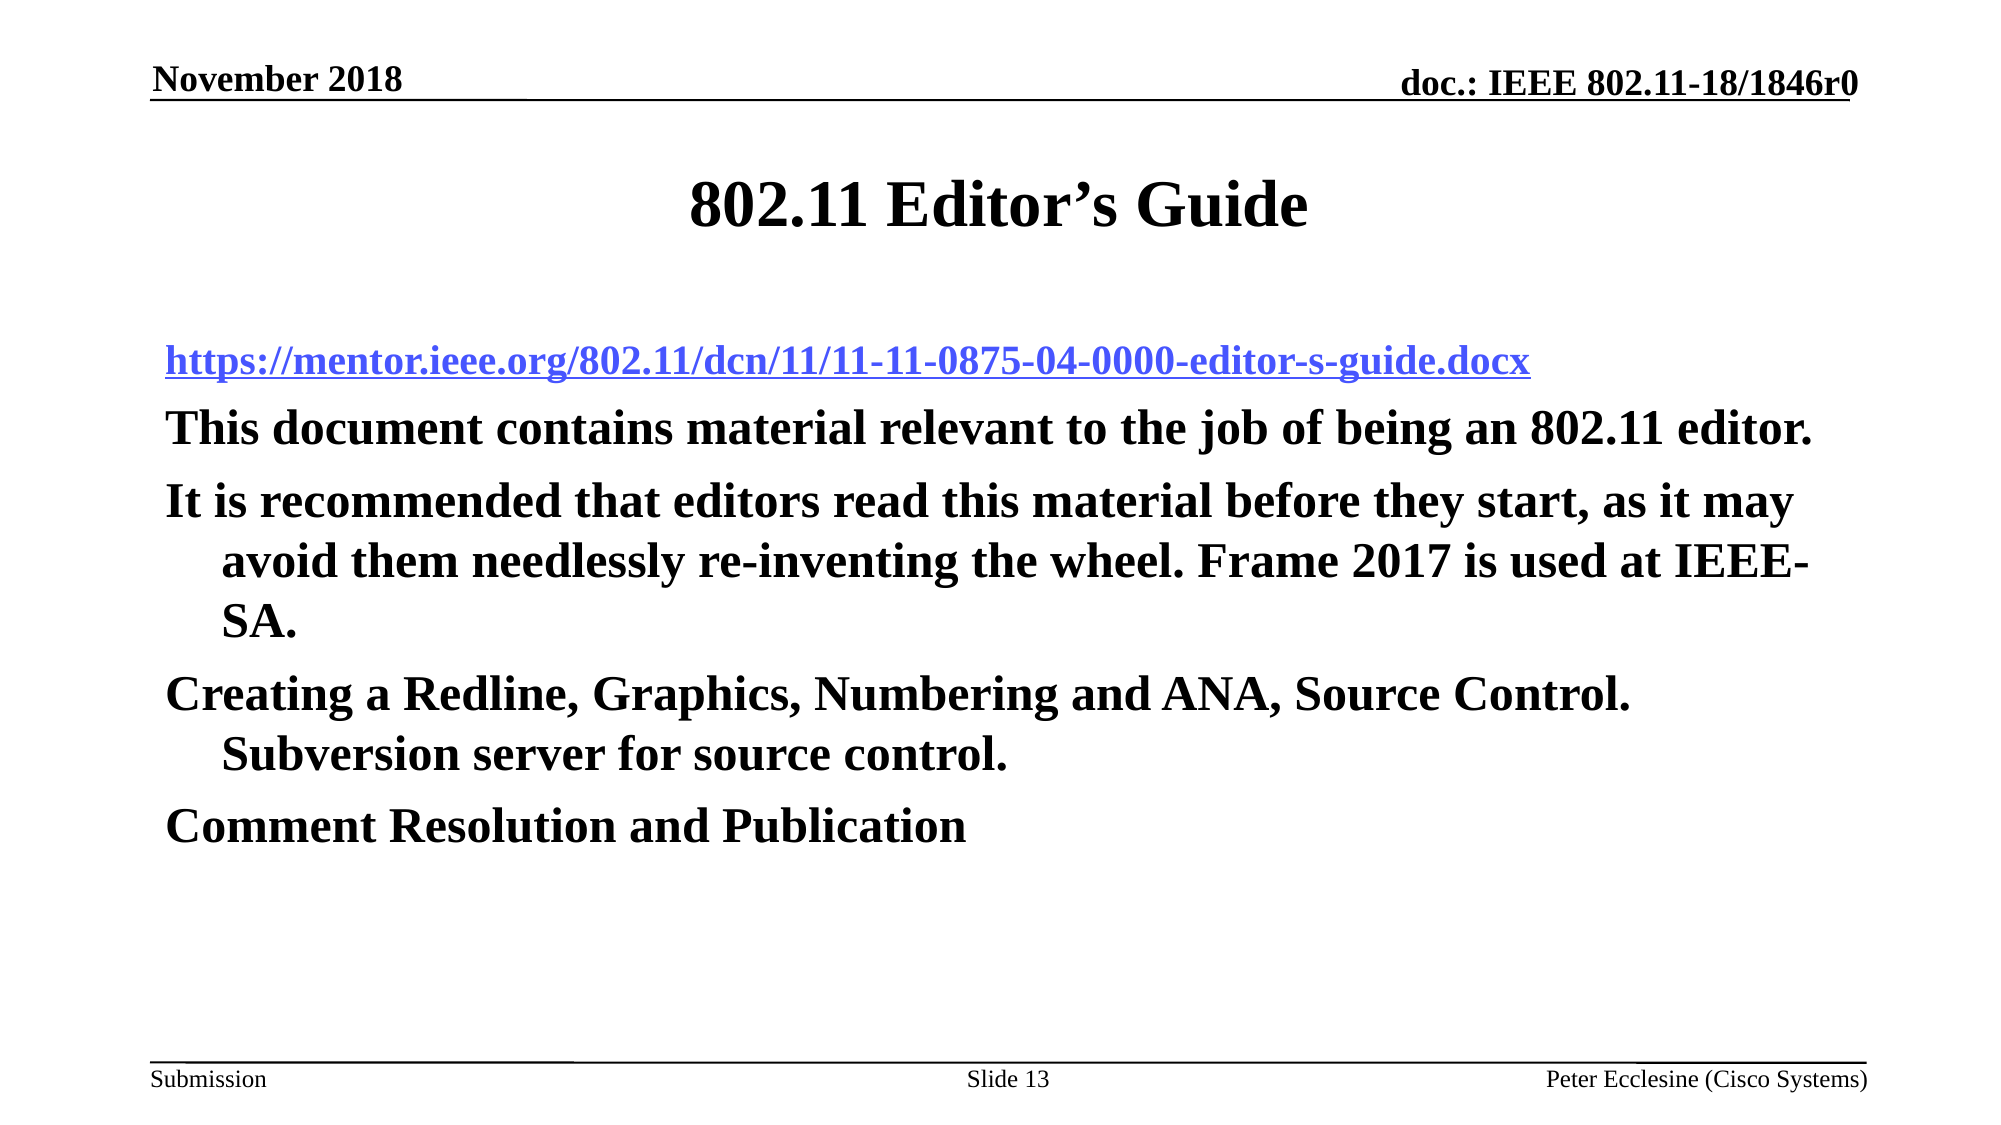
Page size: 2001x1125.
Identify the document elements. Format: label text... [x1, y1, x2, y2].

list https://mentor.ieee.org/802.11/dcn/11/11-11-0875-04-0000-editor-s-guide.docx This document contains material relevant to the job of being an 802.11 editor. It is recommended that editors read this material before they start, as it may avoid them needlessly re-inventing the wheel. Frame 2017 is used at IEEE-SA. Creating a Redline, Graphics, Numbering and ANA, Source Control. Subversion server for source control. Comment Resolution and Publication [149, 324, 1850, 1000]
footer Peter Ecclesine (Cisco Systems) [1171, 1061, 1869, 1093]
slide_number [152, 54, 563, 100]
slide_number Slide 13 [950, 1061, 1067, 1123]
title 802.11 Editor’s Guide [149, 112, 1850, 288]
